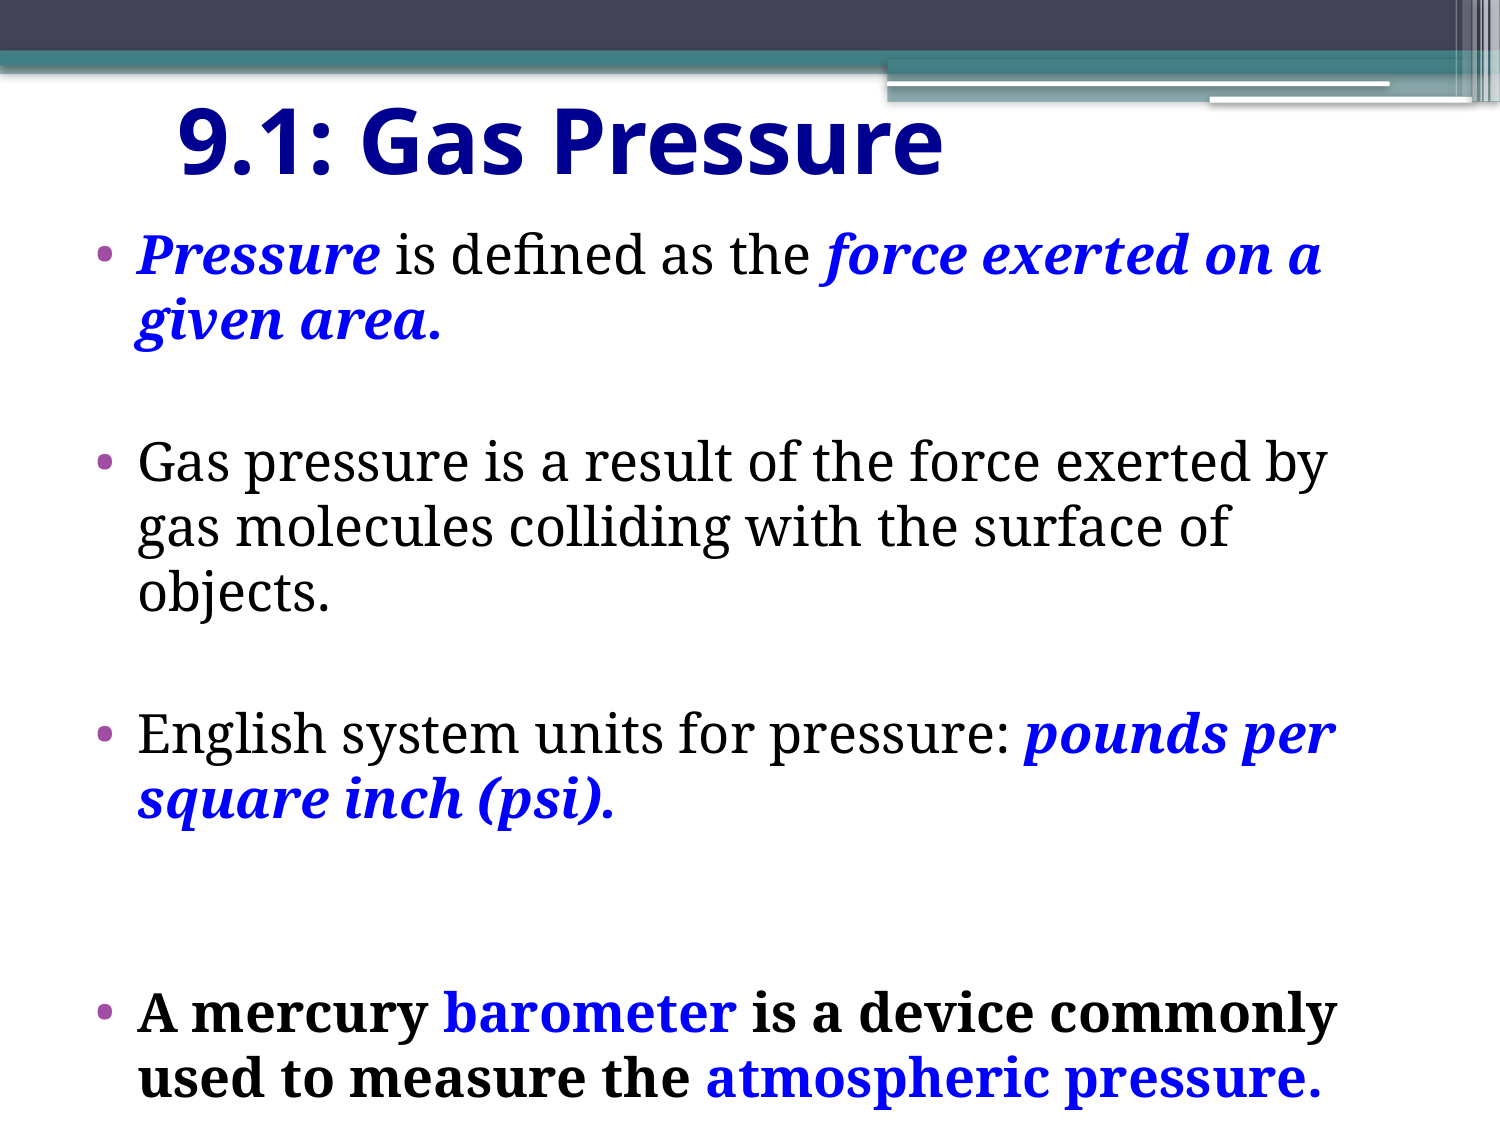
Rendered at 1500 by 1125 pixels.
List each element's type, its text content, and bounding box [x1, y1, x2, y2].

title 9.1: Gas Pressure [162, 50, 1500, 225]
list Pressure is defined as the force exerted on a given area. Gas pressure is a result of the force exerted by gas molecules colliding with the surface of objects. English system units for pressure: pounds per square inch (psi). A mercury barometer is a device commonly used to measure the atmospheric pressure. [62, 212, 1413, 1050]
